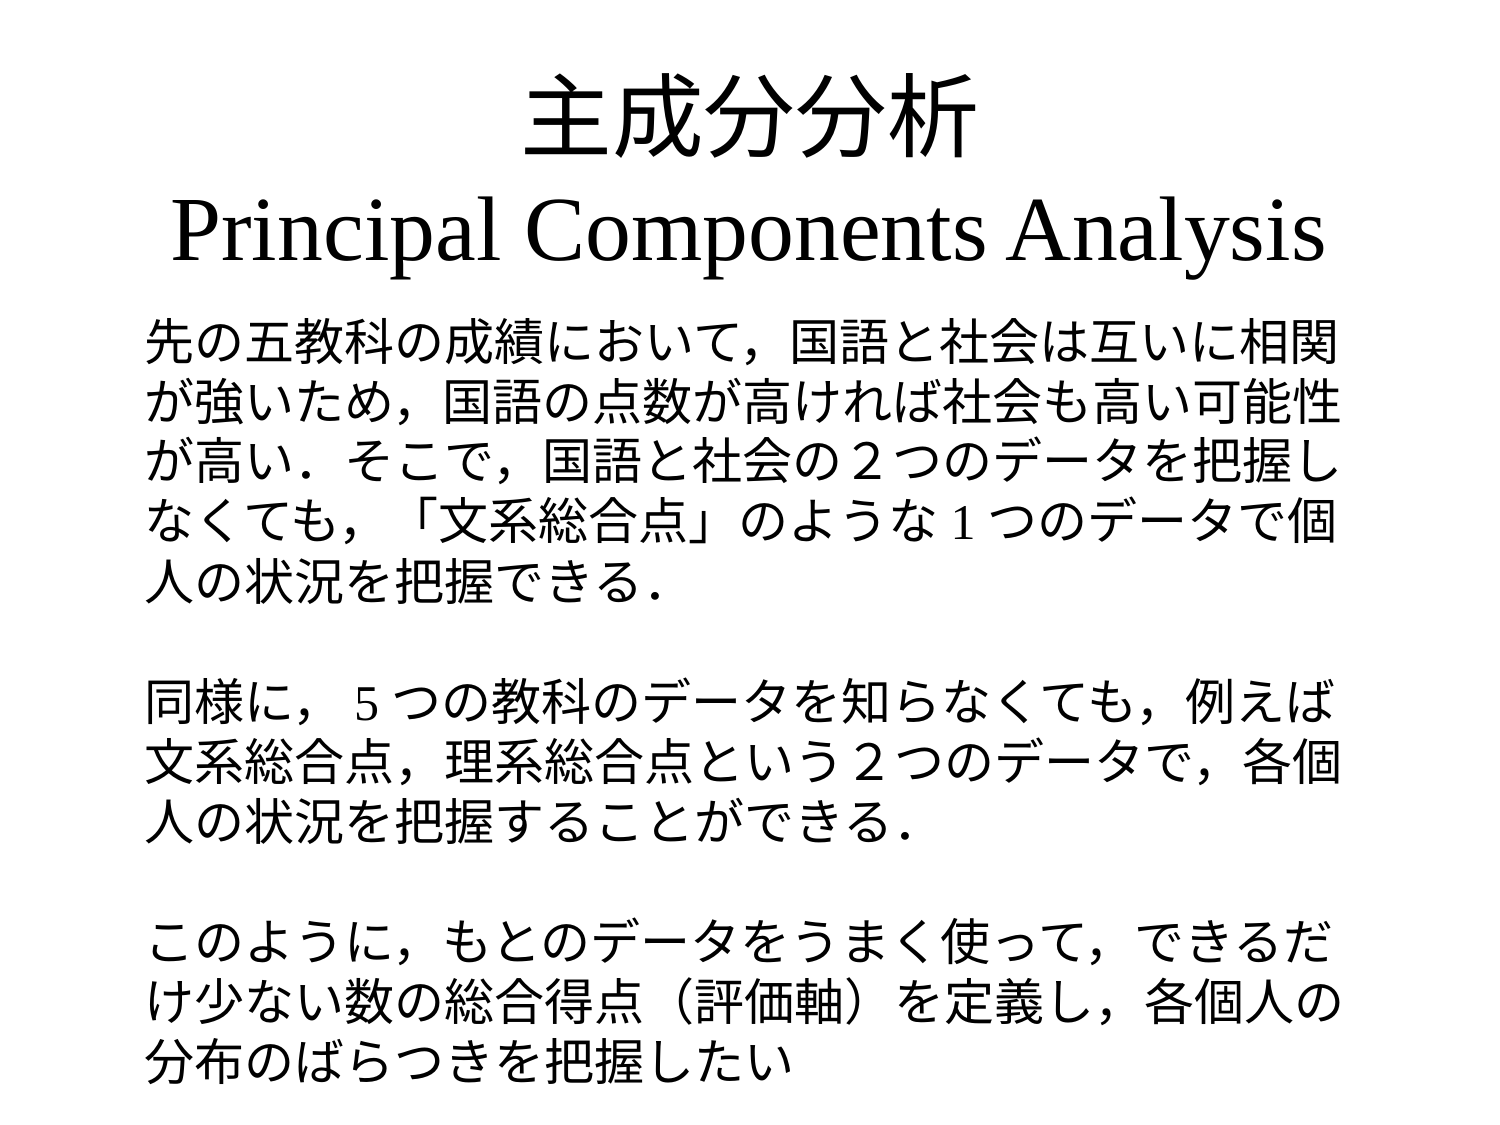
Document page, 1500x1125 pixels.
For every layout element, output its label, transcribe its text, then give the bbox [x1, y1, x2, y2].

text_box 先の五教科の成績において，国語と社会は互いに相関が強いため，国語の点数が高ければ社会も高い可能性が高い．そこで，国語と社会の２つのデータを把握しなくても，「文系総合点」のような1つのデータで個人の状況を把握できる． 同様に，5つの教科のデータを知らなくても，例えば文系総合点，理系総合点という２つのデータで，各個人の状況を把握することができる． このように，もとのデータをうまく使って，できるだけ少ない数の総合得点（評価軸）を定義し，各個人の分布のばらつきを把握したい [129, 302, 1370, 1098]
title 主成分分析 Principal Components Analysis [112, 99, 1388, 238]
